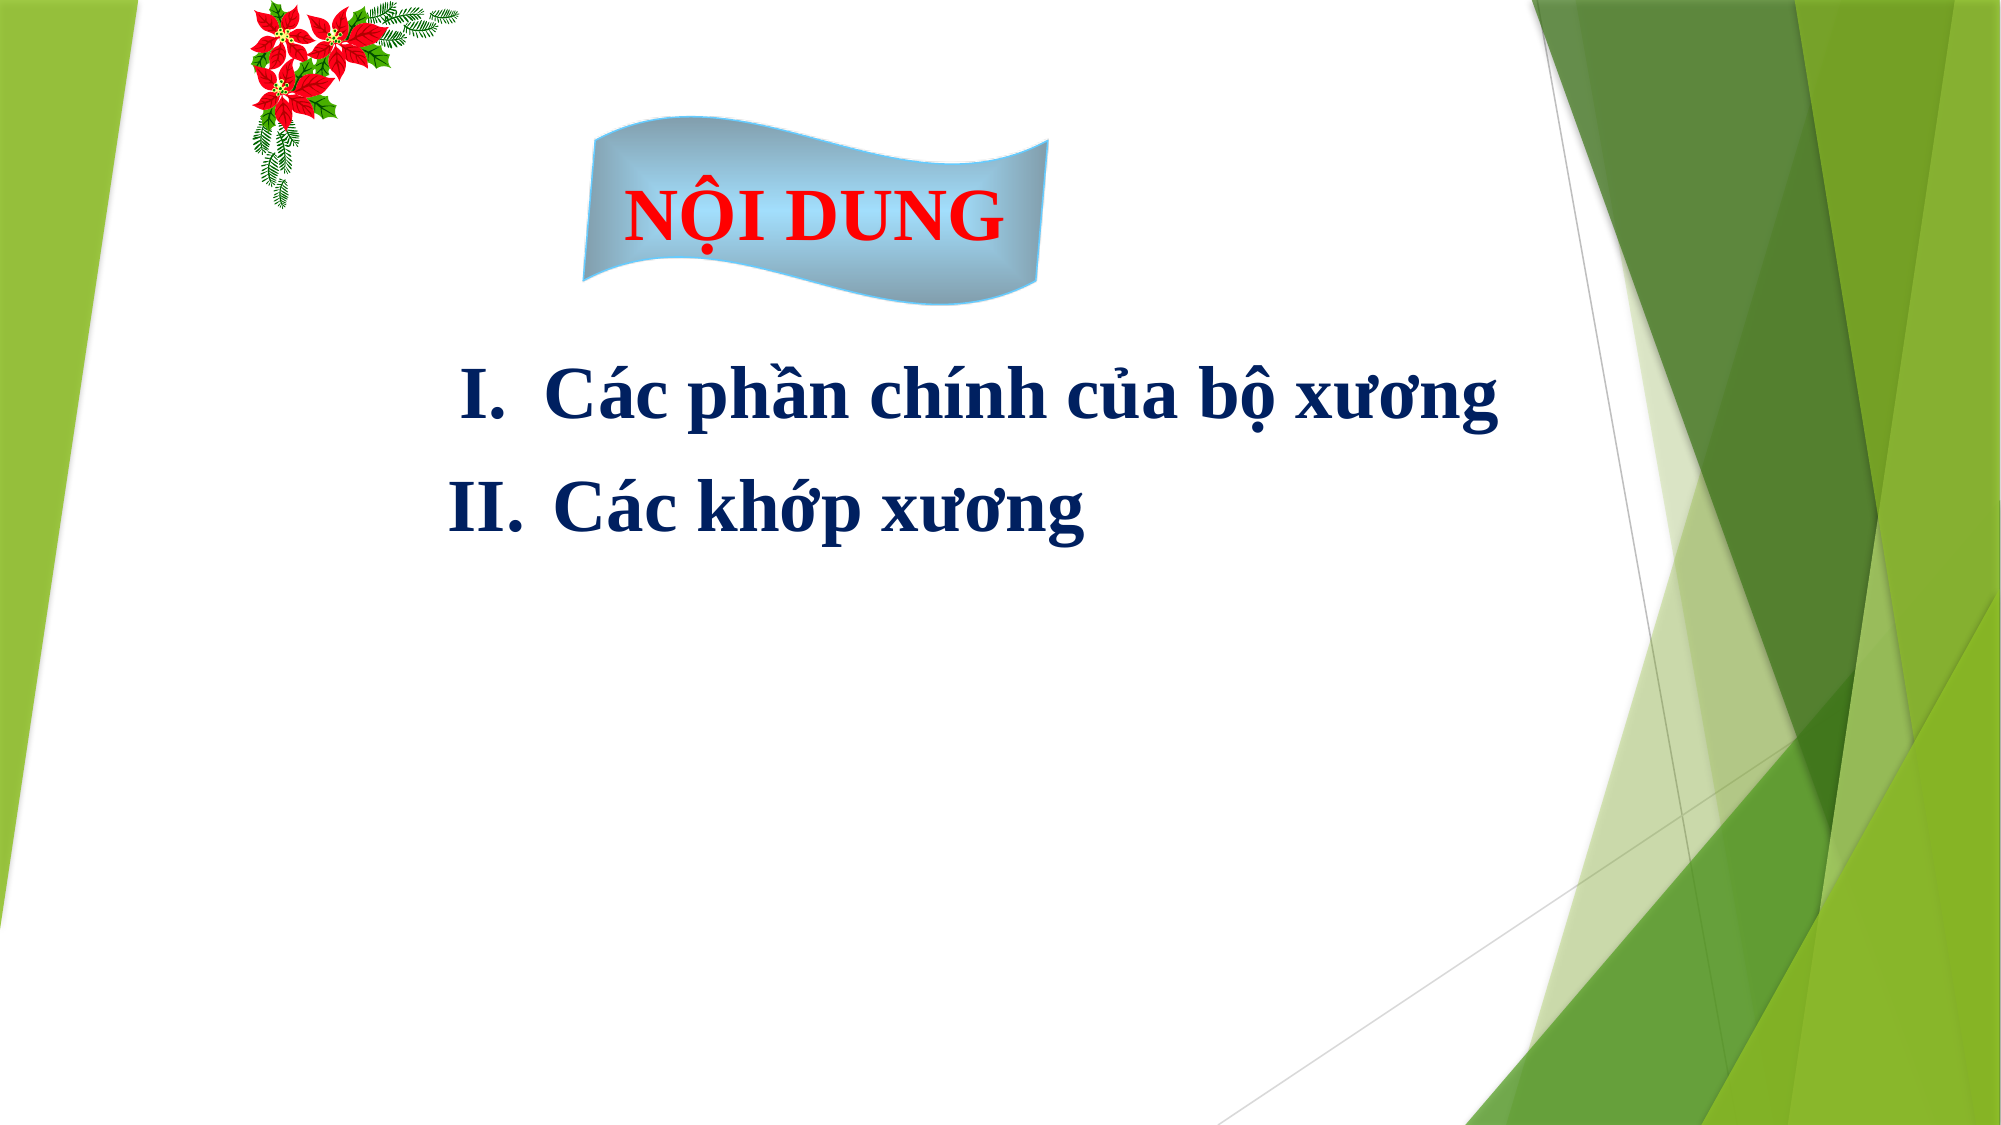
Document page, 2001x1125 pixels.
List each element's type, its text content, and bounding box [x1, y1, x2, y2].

text_box I. [444, 335, 523, 441]
text_box II. [432, 449, 540, 554]
text_box Các khớp xương [543, 456, 1094, 547]
text_box NỘI DUNG [583, 116, 1048, 305]
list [249, 0, 461, 210]
text_box Các phần chính của bộ xương [543, 343, 1552, 434]
